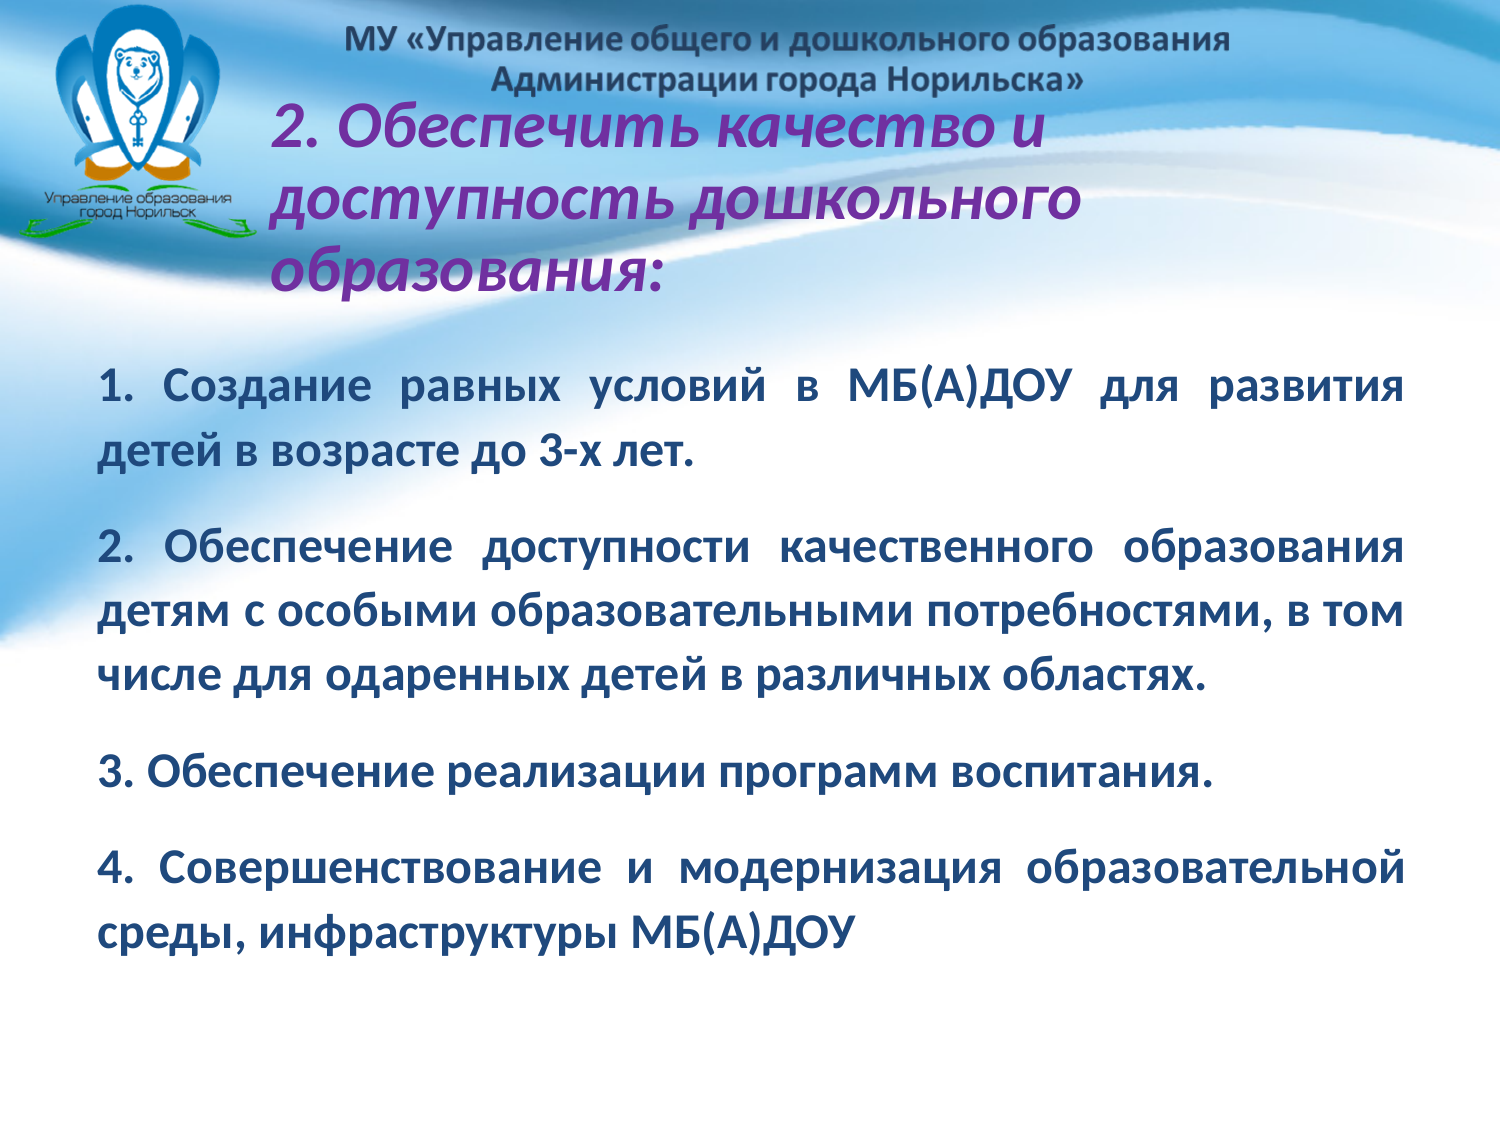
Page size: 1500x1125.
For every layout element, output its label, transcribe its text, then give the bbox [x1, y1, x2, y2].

title 2. Обеспечить качество и доступность дошкольного образования: [255, 107, 1483, 288]
list 1. Создание равных условий в МБ(А)ДОУ для развития детей в возрасте до 3-х лет. 2. Обеспечение доступности качественного образования детям с особыми образовательными потребностями, в том числе для одаренных детей в различных областях. 3. Обеспечение реализации программ воспитания. 4. Совершенствование и модернизация образовательной среды, инфраструктуры МБ(А)ДОУ [82, 339, 1423, 1055]
picture [0, 0, 1500, 1125]
